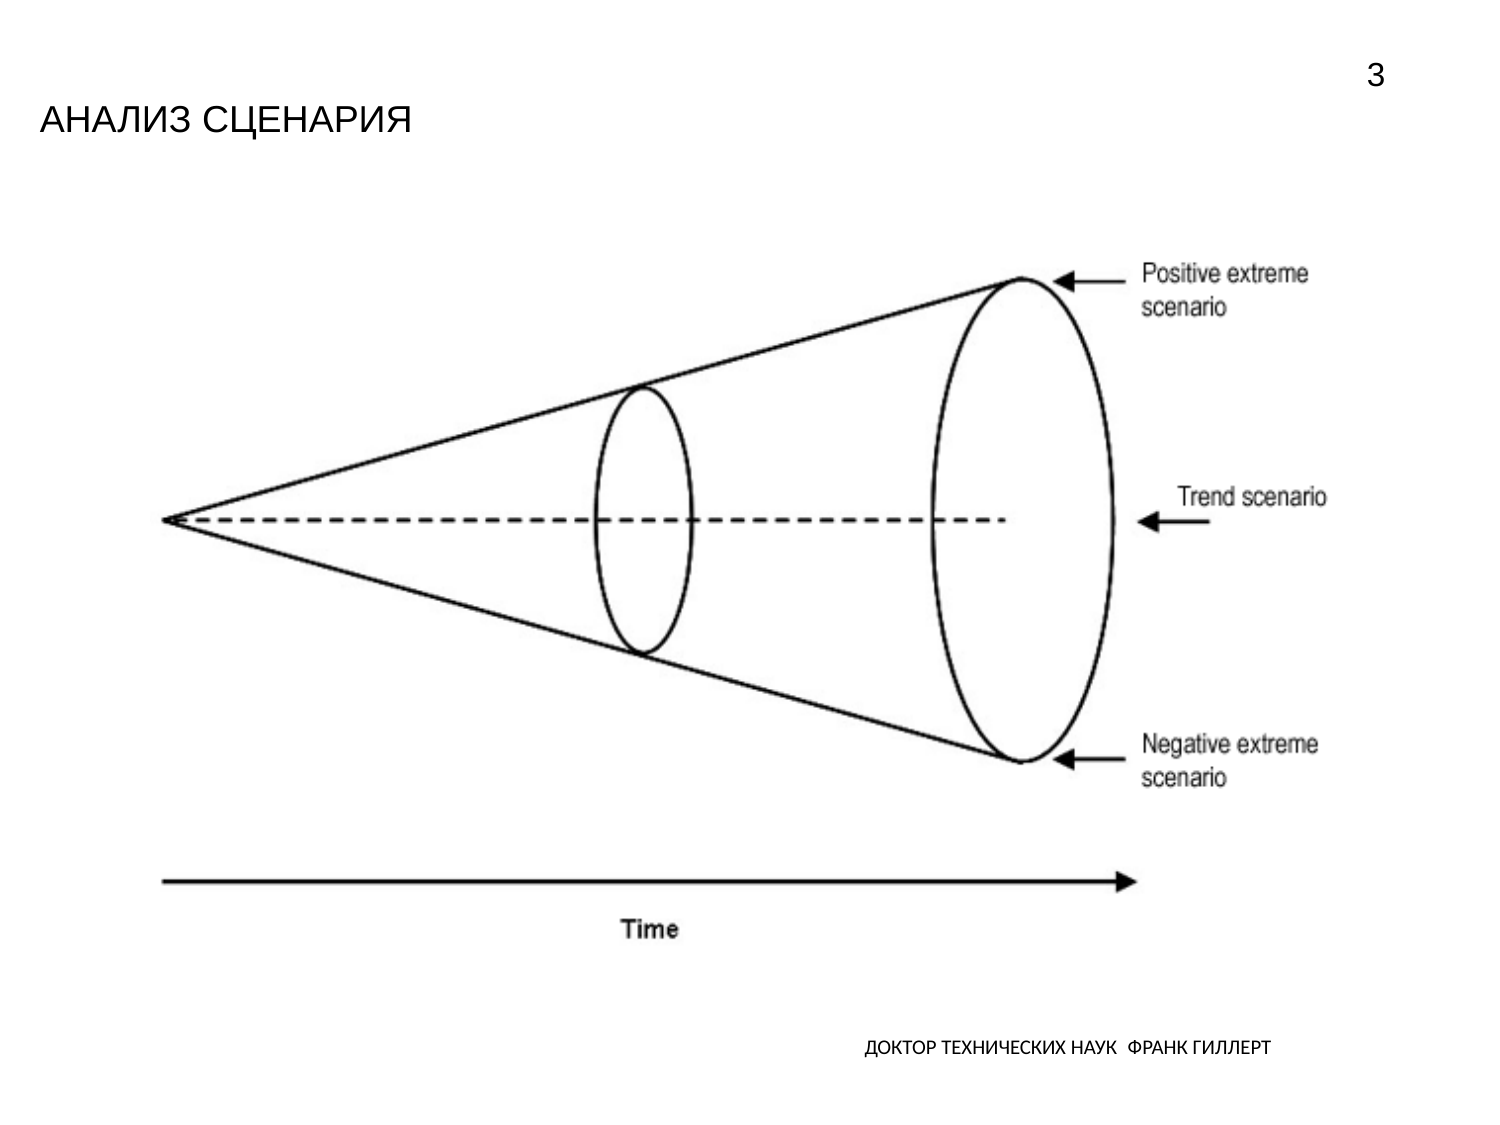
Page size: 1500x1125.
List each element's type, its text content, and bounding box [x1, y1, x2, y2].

picture [150, 255, 1336, 953]
title Анализ сценария [24, 87, 1244, 197]
slide_number 3 [1050, 34, 1401, 113]
